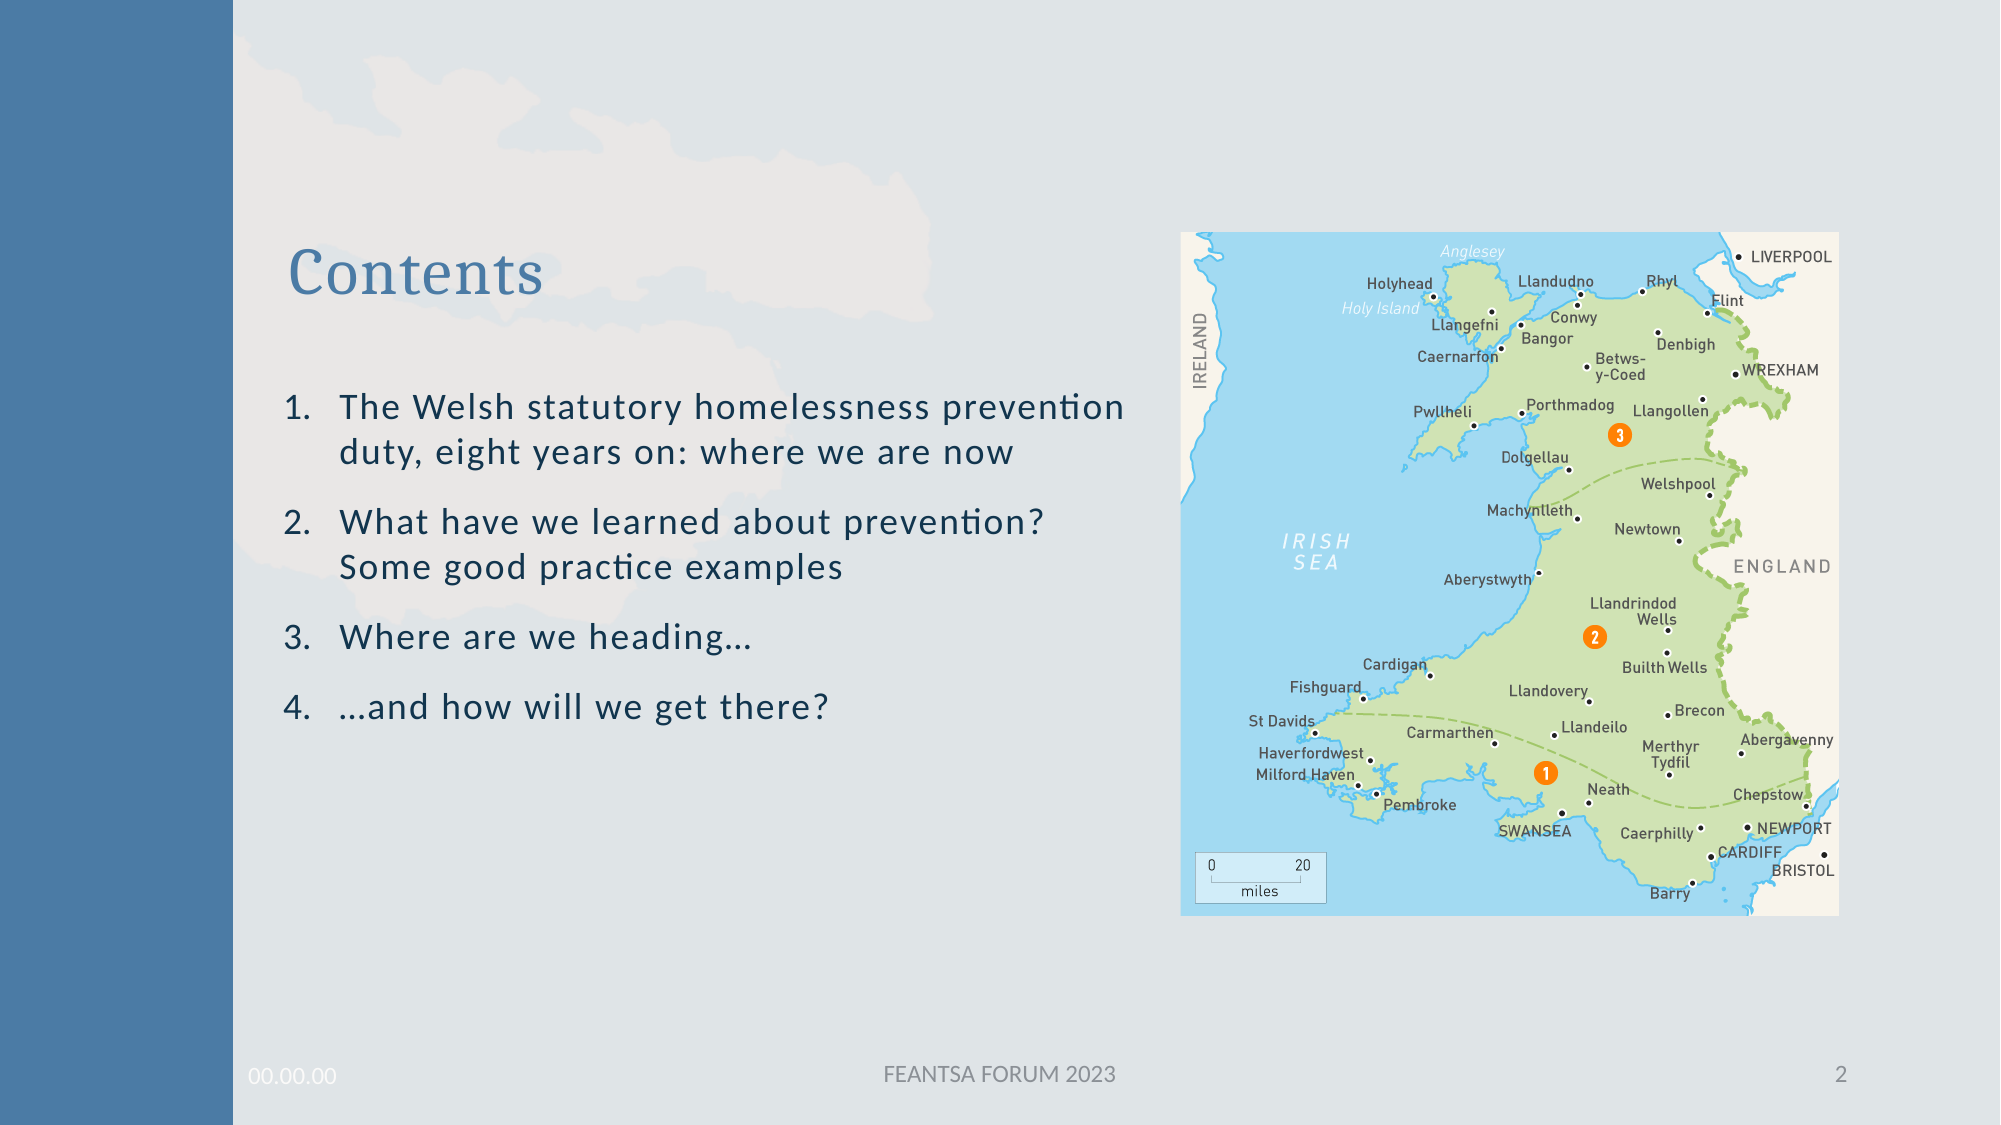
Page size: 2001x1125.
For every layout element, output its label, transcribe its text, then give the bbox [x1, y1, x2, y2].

slide_number 2 [1412, 1042, 1863, 1103]
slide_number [233, 1044, 683, 1105]
picture [1180, 232, 1839, 916]
title Contents [274, 232, 1155, 315]
list The Welsh statutory homelessness prevention duty, eight years on: where we are now What have we learned about prevention? Some good practice examples Where are we heading… …and how will we get there? [268, 374, 1148, 955]
footer FEANTSA FORUM 2023 [662, 1042, 1338, 1103]
